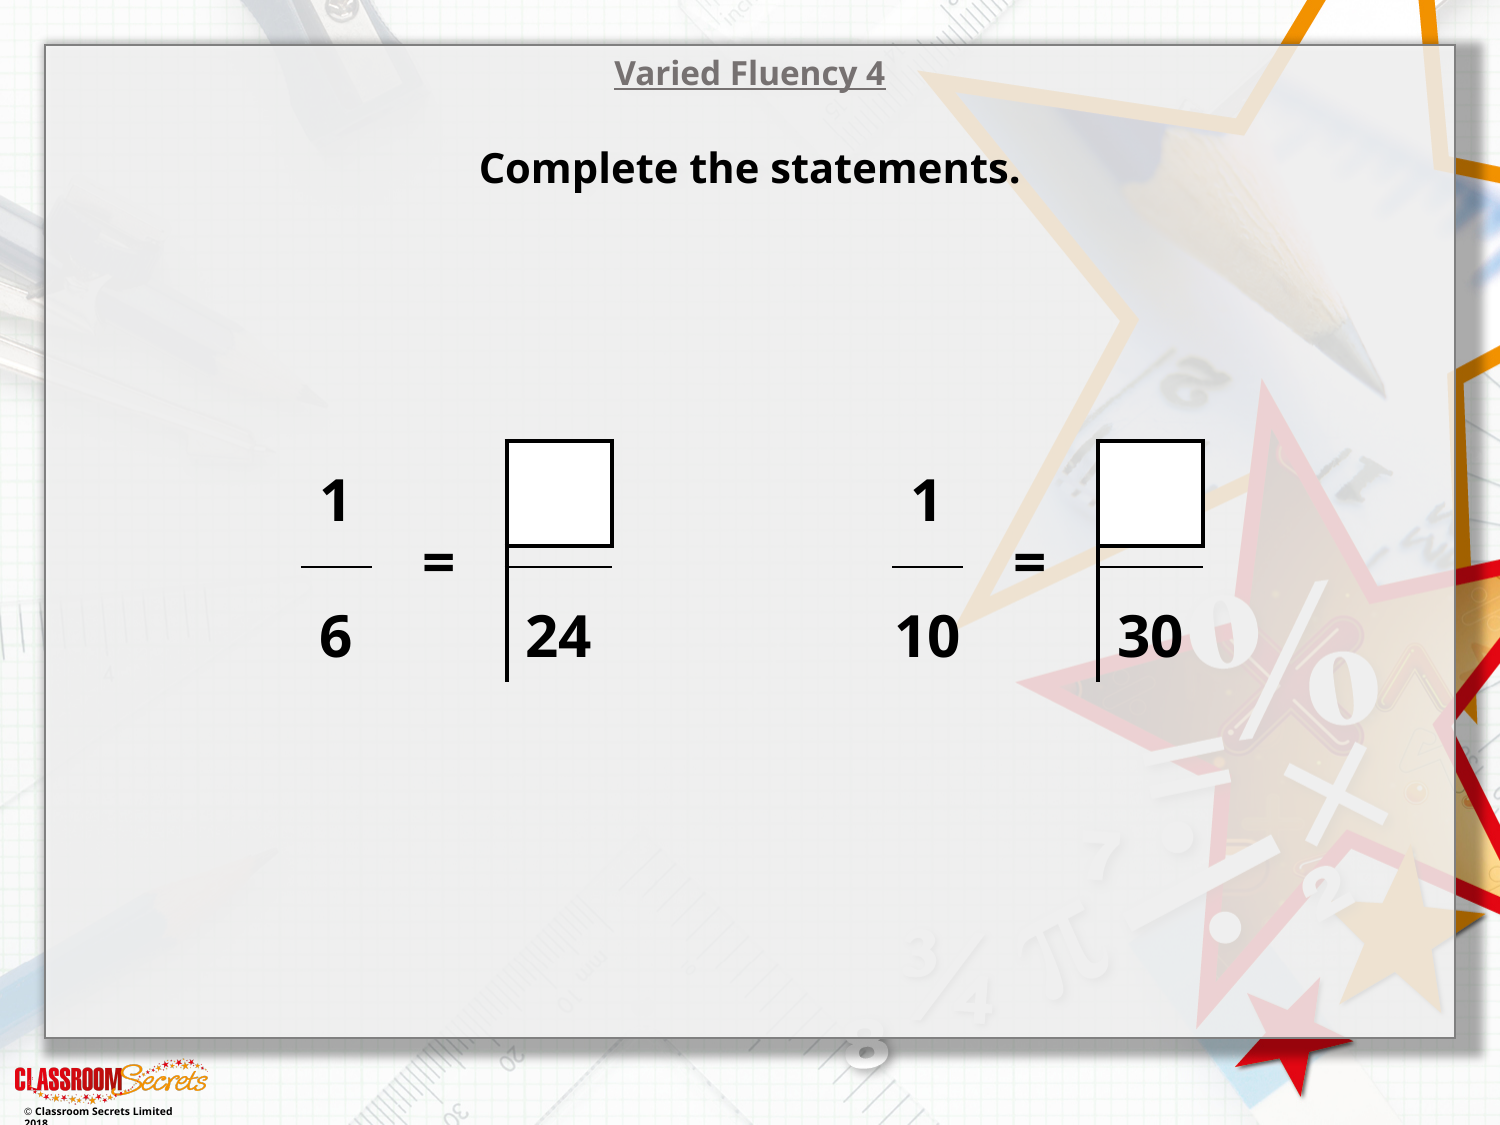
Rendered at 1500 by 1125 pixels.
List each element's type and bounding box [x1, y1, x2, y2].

text_box [9, 1058, 213, 1125]
picture [0, 0, 1500, 1125]
